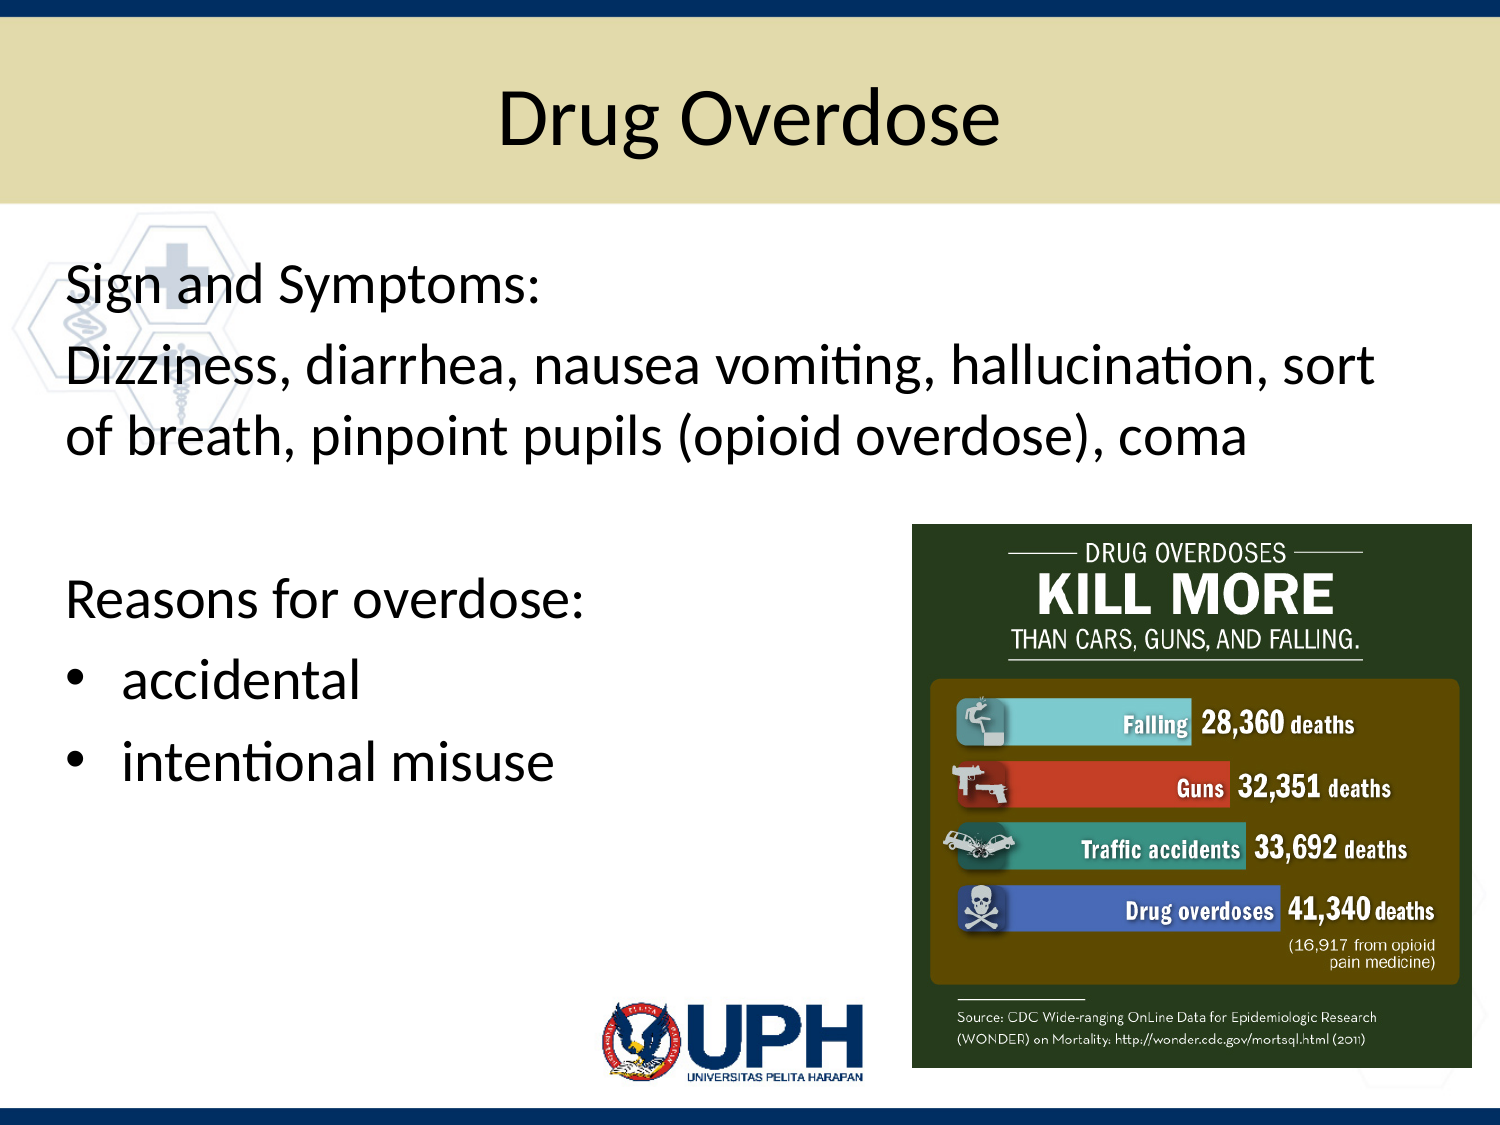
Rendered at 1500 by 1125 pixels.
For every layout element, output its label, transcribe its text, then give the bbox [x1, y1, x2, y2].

picture [0, 0, 1500, 1125]
list Sign and Symptoms: Dizziness, diarrhea, nausea vomiting, hallucination, sort of breath, pinpoint pupils (opioid overdose), coma Reasons for overdose: accidental intentional misuse [50, 237, 1450, 1005]
title Drug Overdose [50, 37, 1450, 188]
